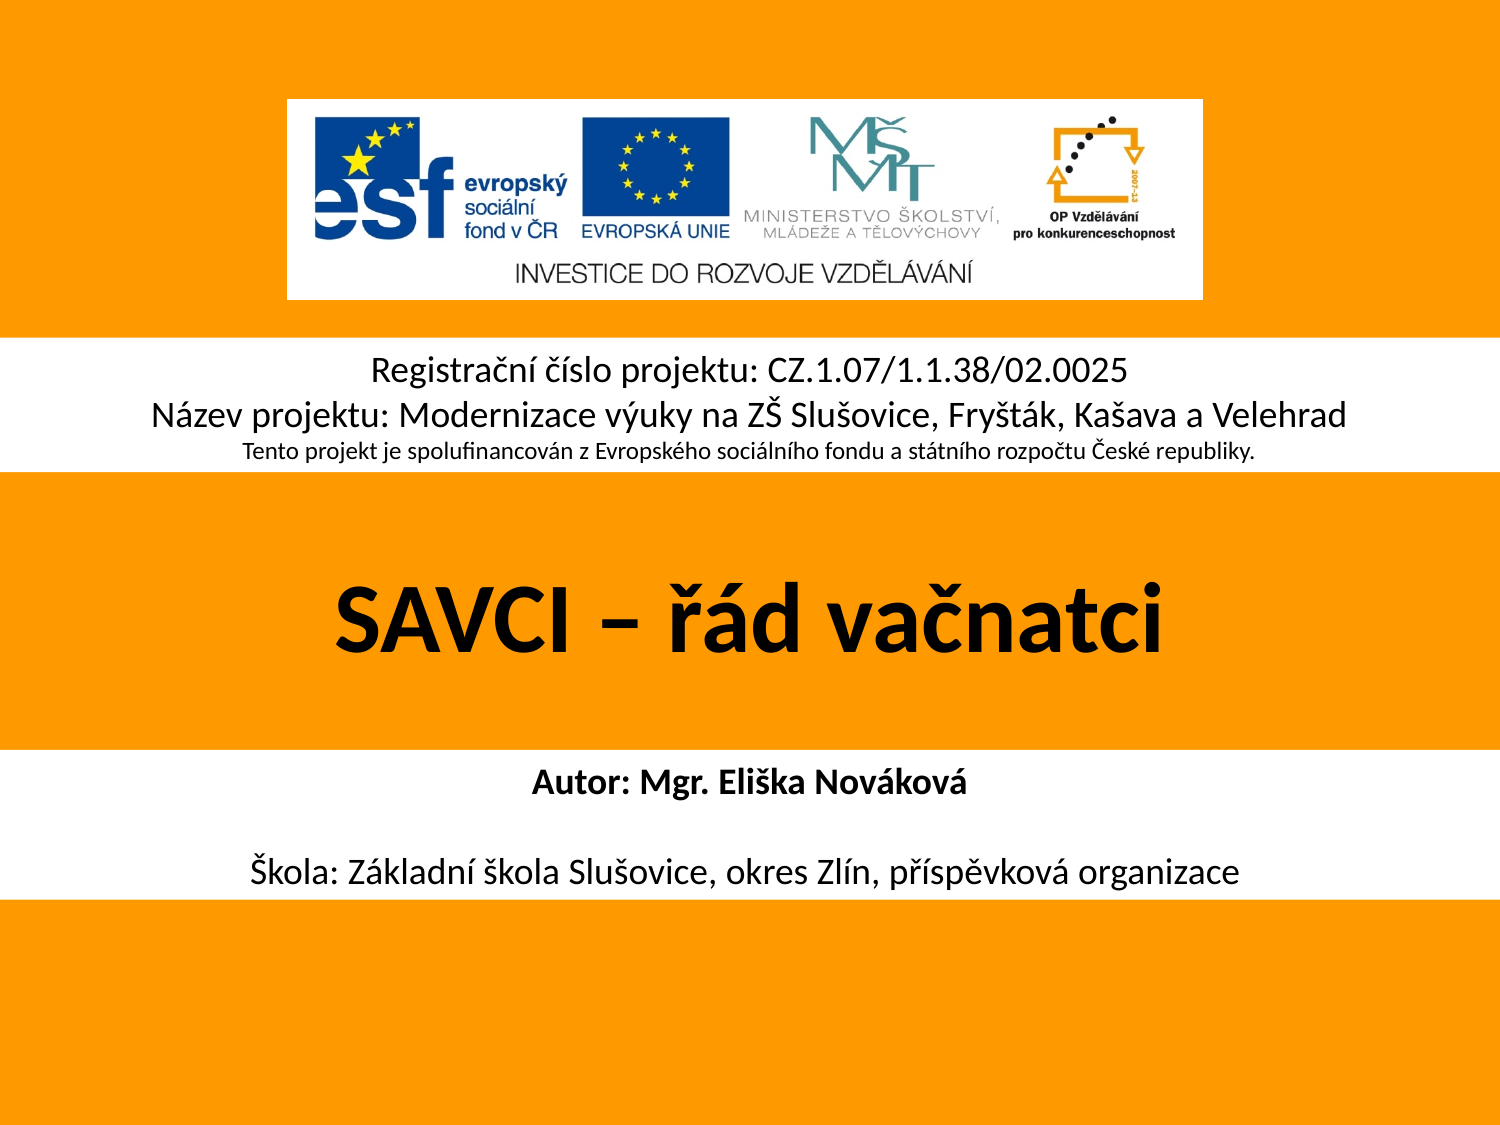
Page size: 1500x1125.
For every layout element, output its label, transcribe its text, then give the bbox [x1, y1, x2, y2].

text_box Autor: Mgr. Eliška Nováková Škola: Základní škola Slušovice, okres Zlín, příspěvková organizace [0, 749, 1500, 900]
picture [287, 99, 1203, 300]
title SAVCI – řád vačnatci [112, 537, 1388, 688]
text_box Registrační číslo projektu: CZ.1.07/1.1.38/02.0025 Název projektu: Modernizace výuky na ZŠ Slušovice, Fryšták, Kašava a Velehrad Tento projekt je spolufinancován z Evropského sociálního fondu a státního rozpočtu České republiky. [0, 337, 1500, 473]
